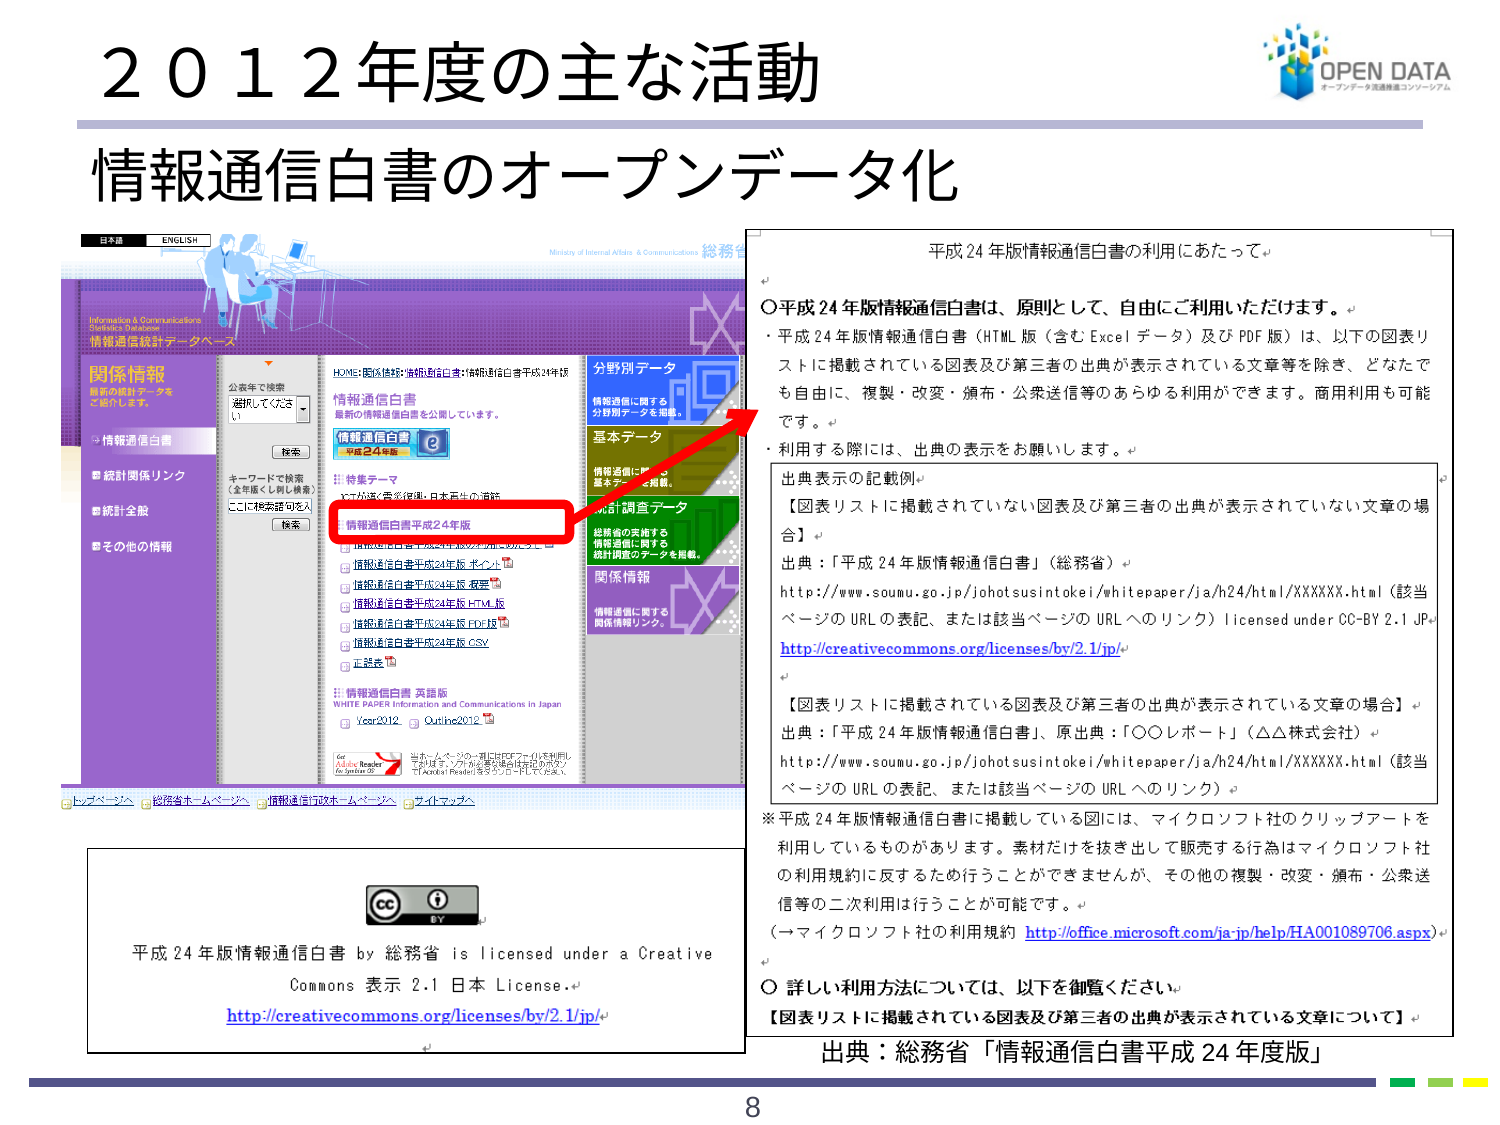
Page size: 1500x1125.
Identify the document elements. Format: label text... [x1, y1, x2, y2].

slide_number 7 [590, 1081, 916, 1125]
title ２０１２年度の主な活動 [73, 36, 1424, 119]
picture [61, 229, 1453, 1037]
picture [1207, 0, 1500, 138]
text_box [569, 409, 759, 523]
picture [87, 848, 745, 1053]
list 情報通信白書のオープンデータ化 [75, 131, 1425, 221]
text_box 出典：総務省「情報通信白書平成24年度版」 [805, 1049, 1351, 1075]
